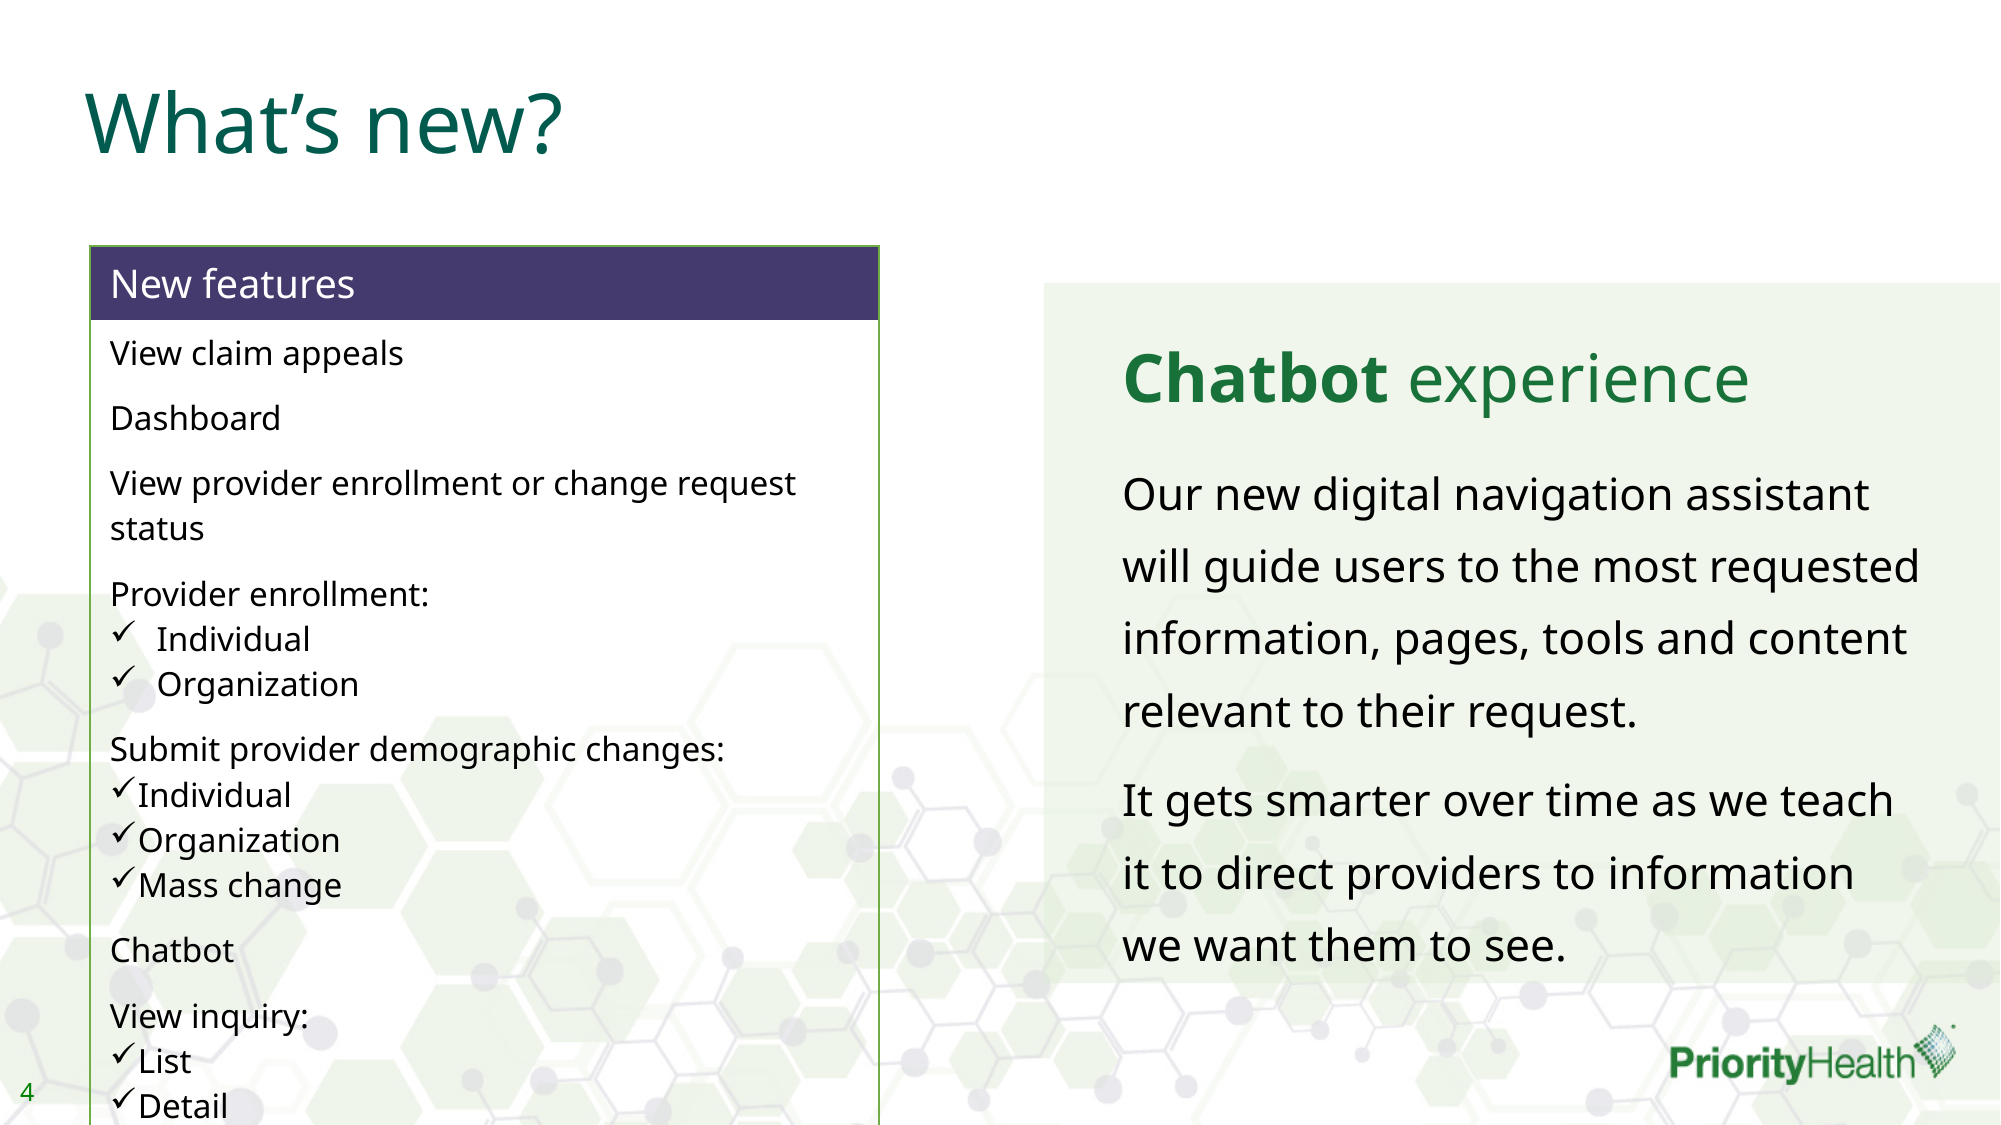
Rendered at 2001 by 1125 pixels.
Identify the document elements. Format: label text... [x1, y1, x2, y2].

table_cell View inquiry: List Detail [91, 983, 878, 1125]
table_header New features [91, 247, 878, 320]
table_cell Provider enrollment: Individual Organization [91, 561, 878, 716]
text_box Our new digital navigation assistant will guide users to the most requested information, pages, tools and content relevant to their request. It gets smarter over time as we teach it to direct providers to information we want them to see. [1102, 440, 1942, 1021]
table_cell View provider enrollment or change request status [91, 450, 878, 561]
text_box 4 [0, 1063, 467, 1124]
table_cell Submit provider demographic changes: Individual Organization Mass change [91, 716, 878, 917]
title Chatbot experience [1102, 303, 2000, 544]
text_box [1043, 282, 2000, 984]
table_cell Dashboard [91, 385, 878, 450]
table_cell Chatbot [91, 917, 878, 983]
picture [0, 0, 2000, 1125]
text_box What’s new? [64, 71, 1851, 182]
table_cell View claim appeals [91, 320, 878, 385]
